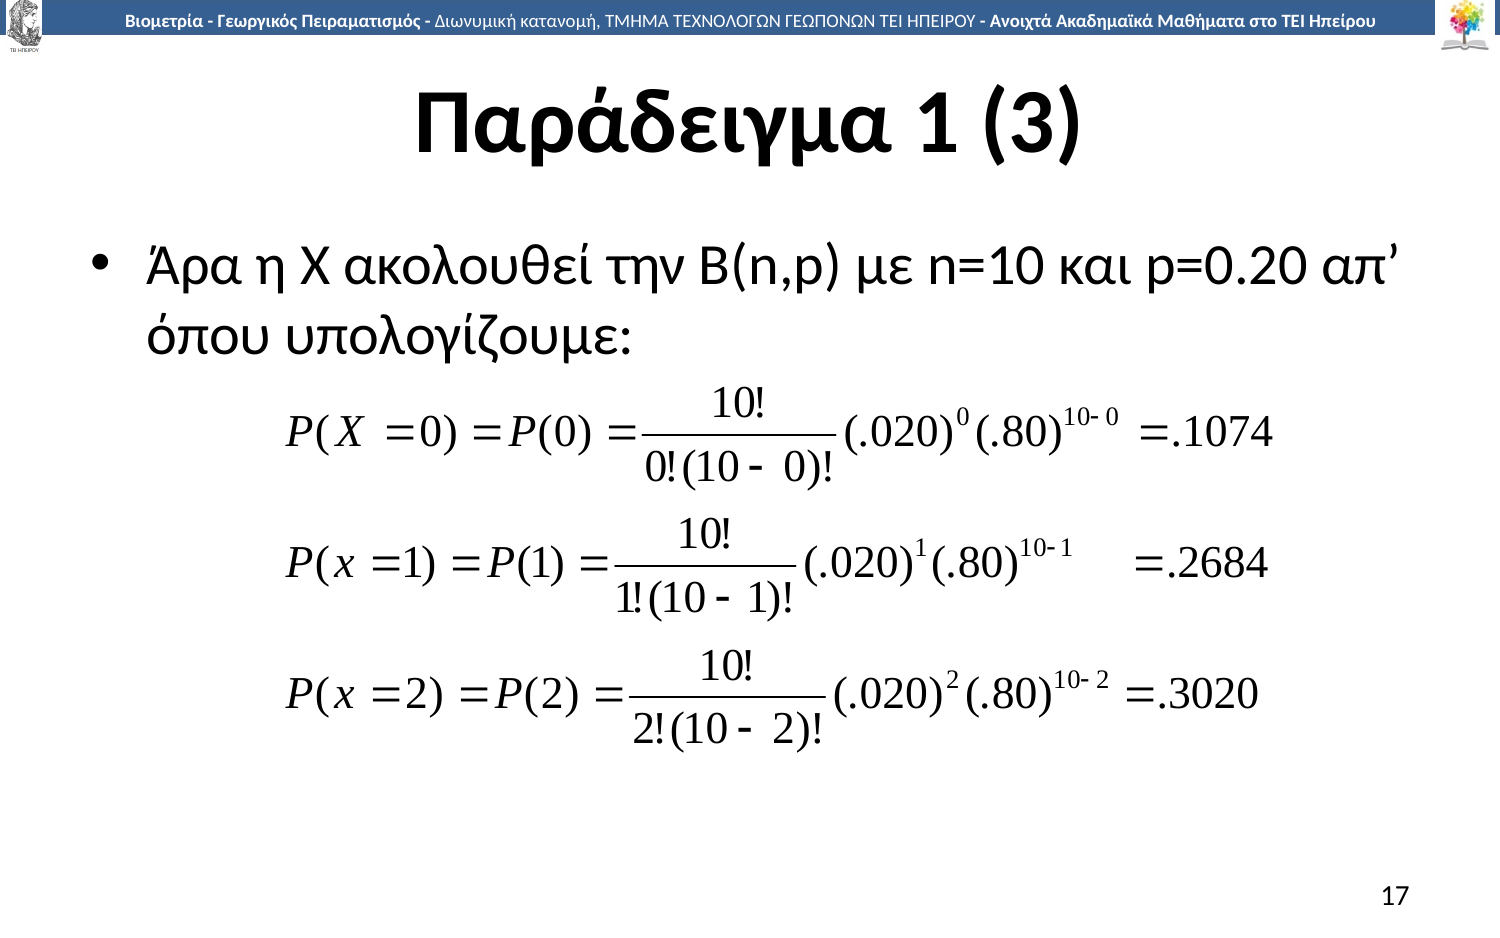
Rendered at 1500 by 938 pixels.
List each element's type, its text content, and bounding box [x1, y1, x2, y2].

title Παράδειγμα 1 (3) [75, 37, 1425, 194]
list Άρα η Χ ακολουθεί την Β(n,p) με n=10 και p=0.20 απ’ όπου υπολογίζουμε: [75, 218, 1425, 838]
picture [6, 0, 42, 54]
slide_number 17 [1074, 868, 1425, 919]
picture [1435, 0, 1495, 52]
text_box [277, 373, 1282, 831]
